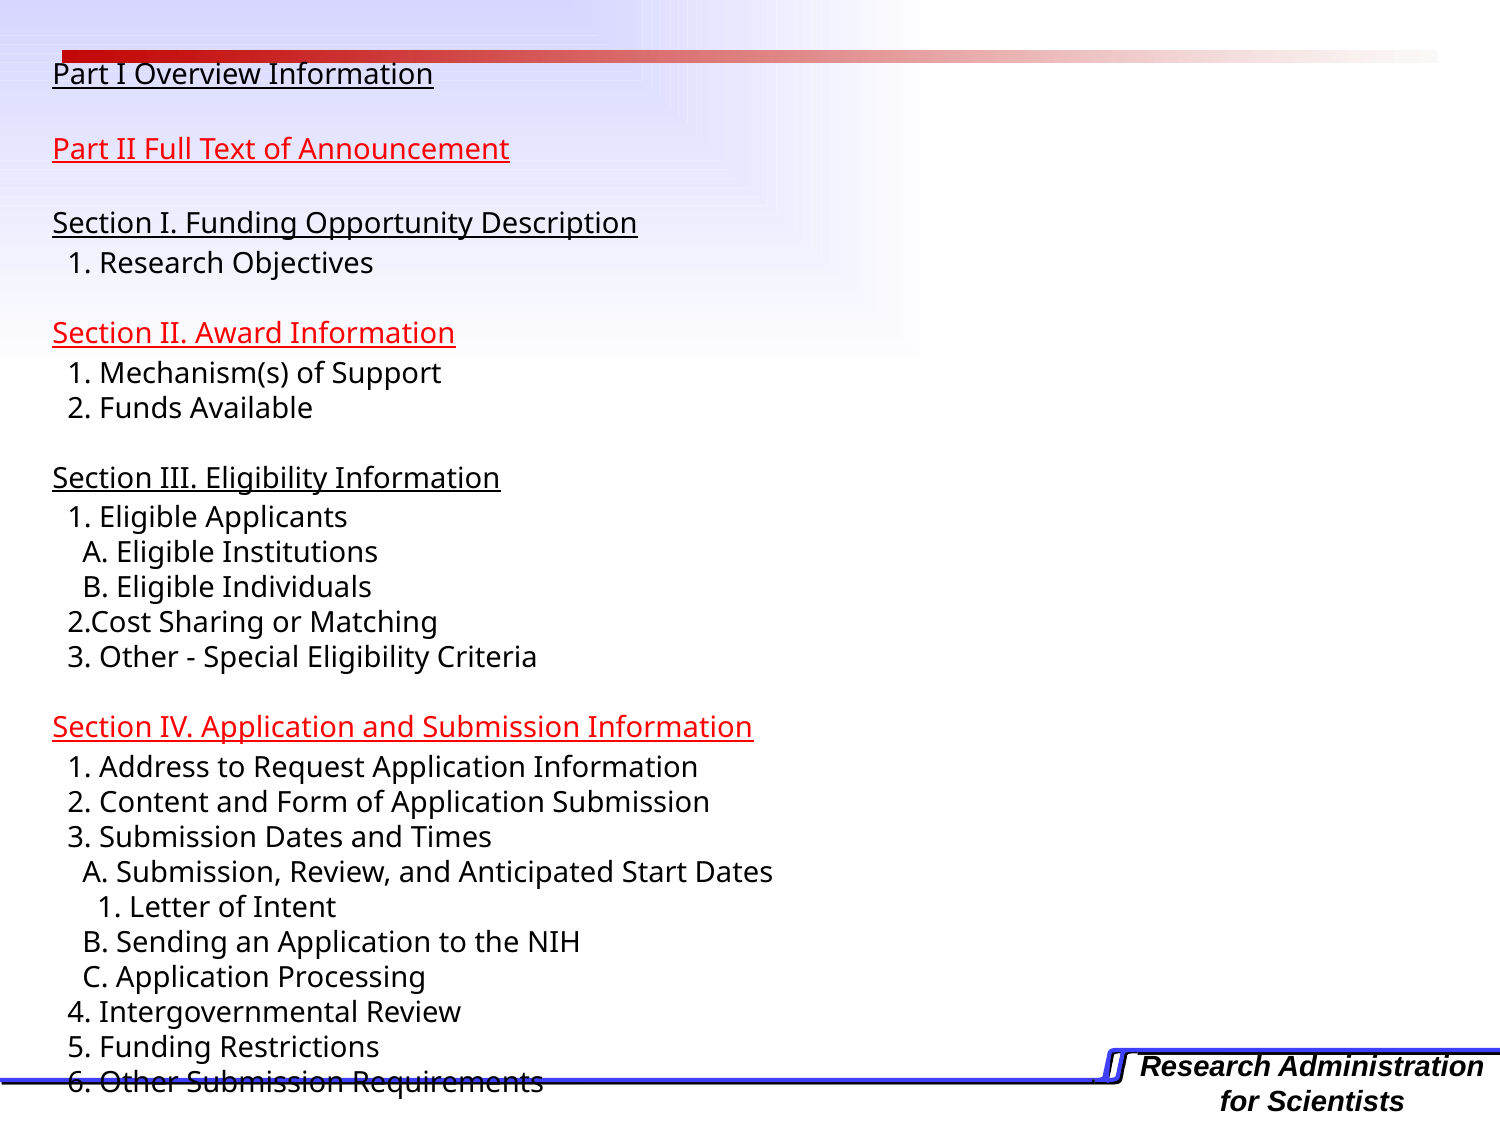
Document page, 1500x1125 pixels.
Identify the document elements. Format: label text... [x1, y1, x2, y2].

text_box Part I Overview Information Part II Full Text of Announcement Section I. Funding Opportunity Description 1. Research Objectives Section II. Award Information 1. Mechanism(s) of Support 2. Funds Available Section III. Eligibility Information 1. Eligible Applicants A. Eligible Institutions B. Eligible Individuals 2.Cost Sharing or Matching 3. Other - Special Eligibility Criteria Section IV. Application and Submission Information 1. Address to Request Application Information 2. Content and Form of Application Submission 3. Submission Dates and Times A. Submission, Review, and Anticipated Start Dates 1. Letter of Intent B. Sending an Application to the NIH C. Application Processing 4. Intergovernmental Review 5. Funding Restrictions 6. Other Submission Requirements [37, 47, 1450, 1125]
